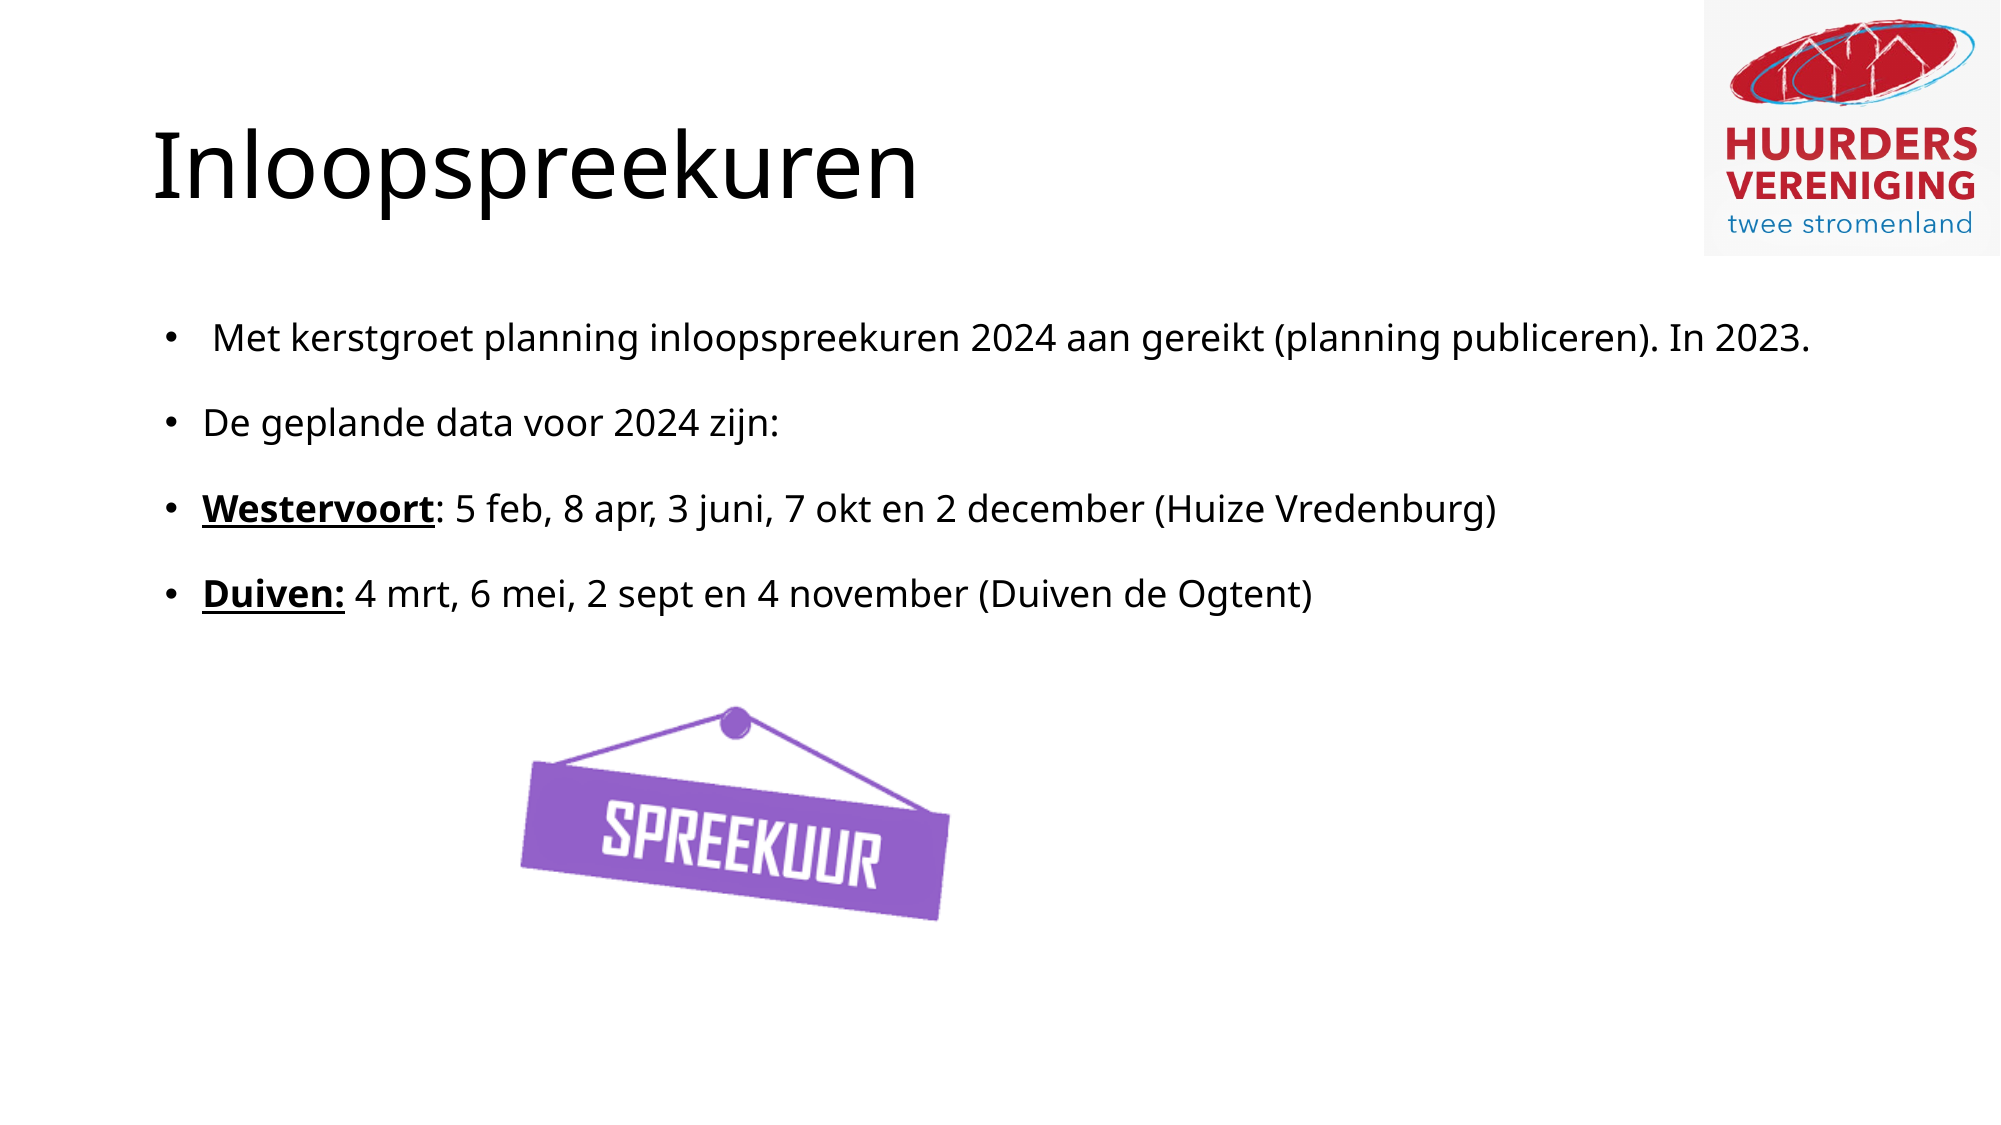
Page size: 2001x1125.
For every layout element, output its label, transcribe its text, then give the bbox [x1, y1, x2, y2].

title Inloopspreekuren [137, 59, 1863, 278]
picture [509, 667, 964, 941]
list Met kerstgroet planning inloopspreekuren 2024 aan gereikt (planning publiceren). In 2023. De geplande data voor 2024 zijn: Westervoort: 5 feb, 8 apr, 3 juni, 7 okt en 2 december (Huize Vredenburg) Duiven: 4 mrt, 6 mei, 2 sept en 4 november (Duiven de Ogtent) [149, 302, 1875, 757]
picture [1703, 0, 2000, 257]
